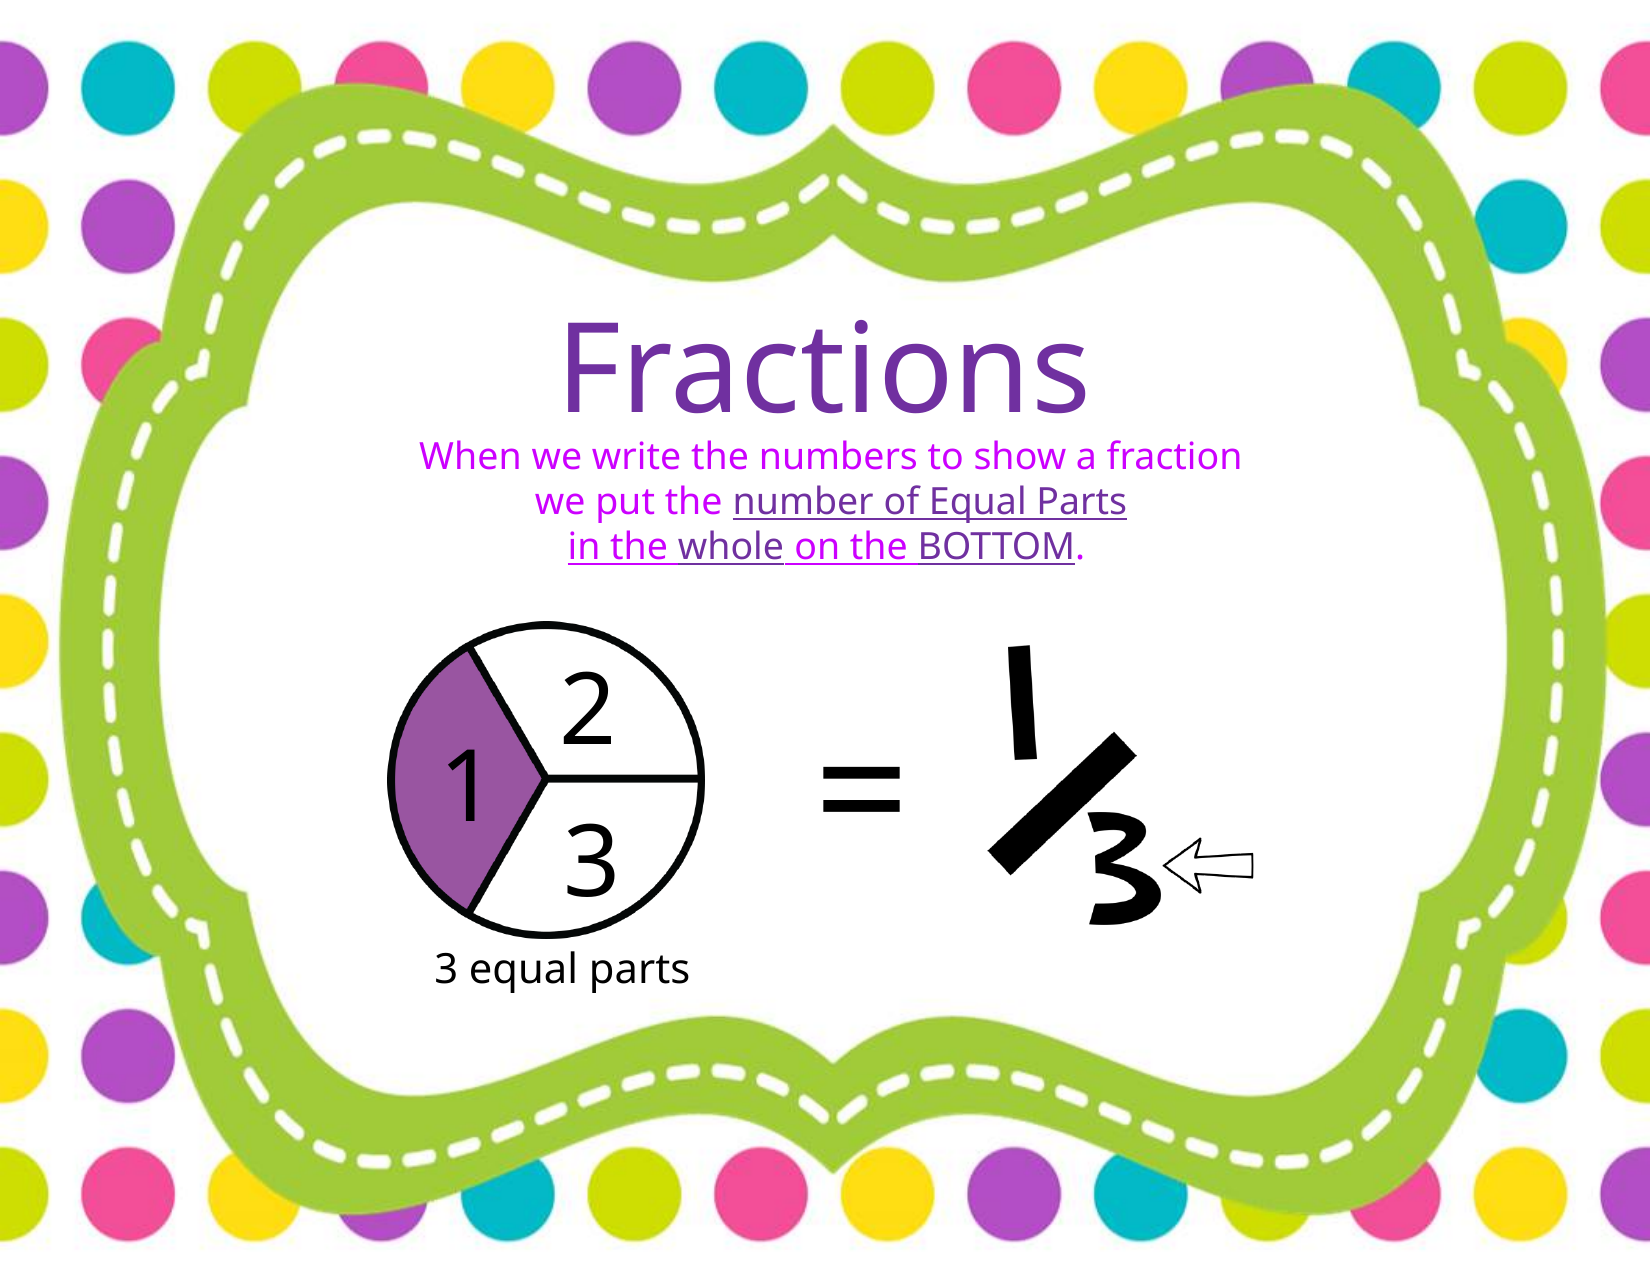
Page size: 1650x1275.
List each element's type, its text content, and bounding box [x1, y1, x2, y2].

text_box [374, 621, 751, 1001]
text_box When we write the numbers to show a fraction we put the number of Equal Parts in the whole on the BOTTOM. [249, 424, 1413, 575]
picture [0, 0, 1650, 1275]
text_box Fractions [541, 280, 1107, 424]
text_box = [800, 674, 900, 890]
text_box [987, 645, 1256, 926]
